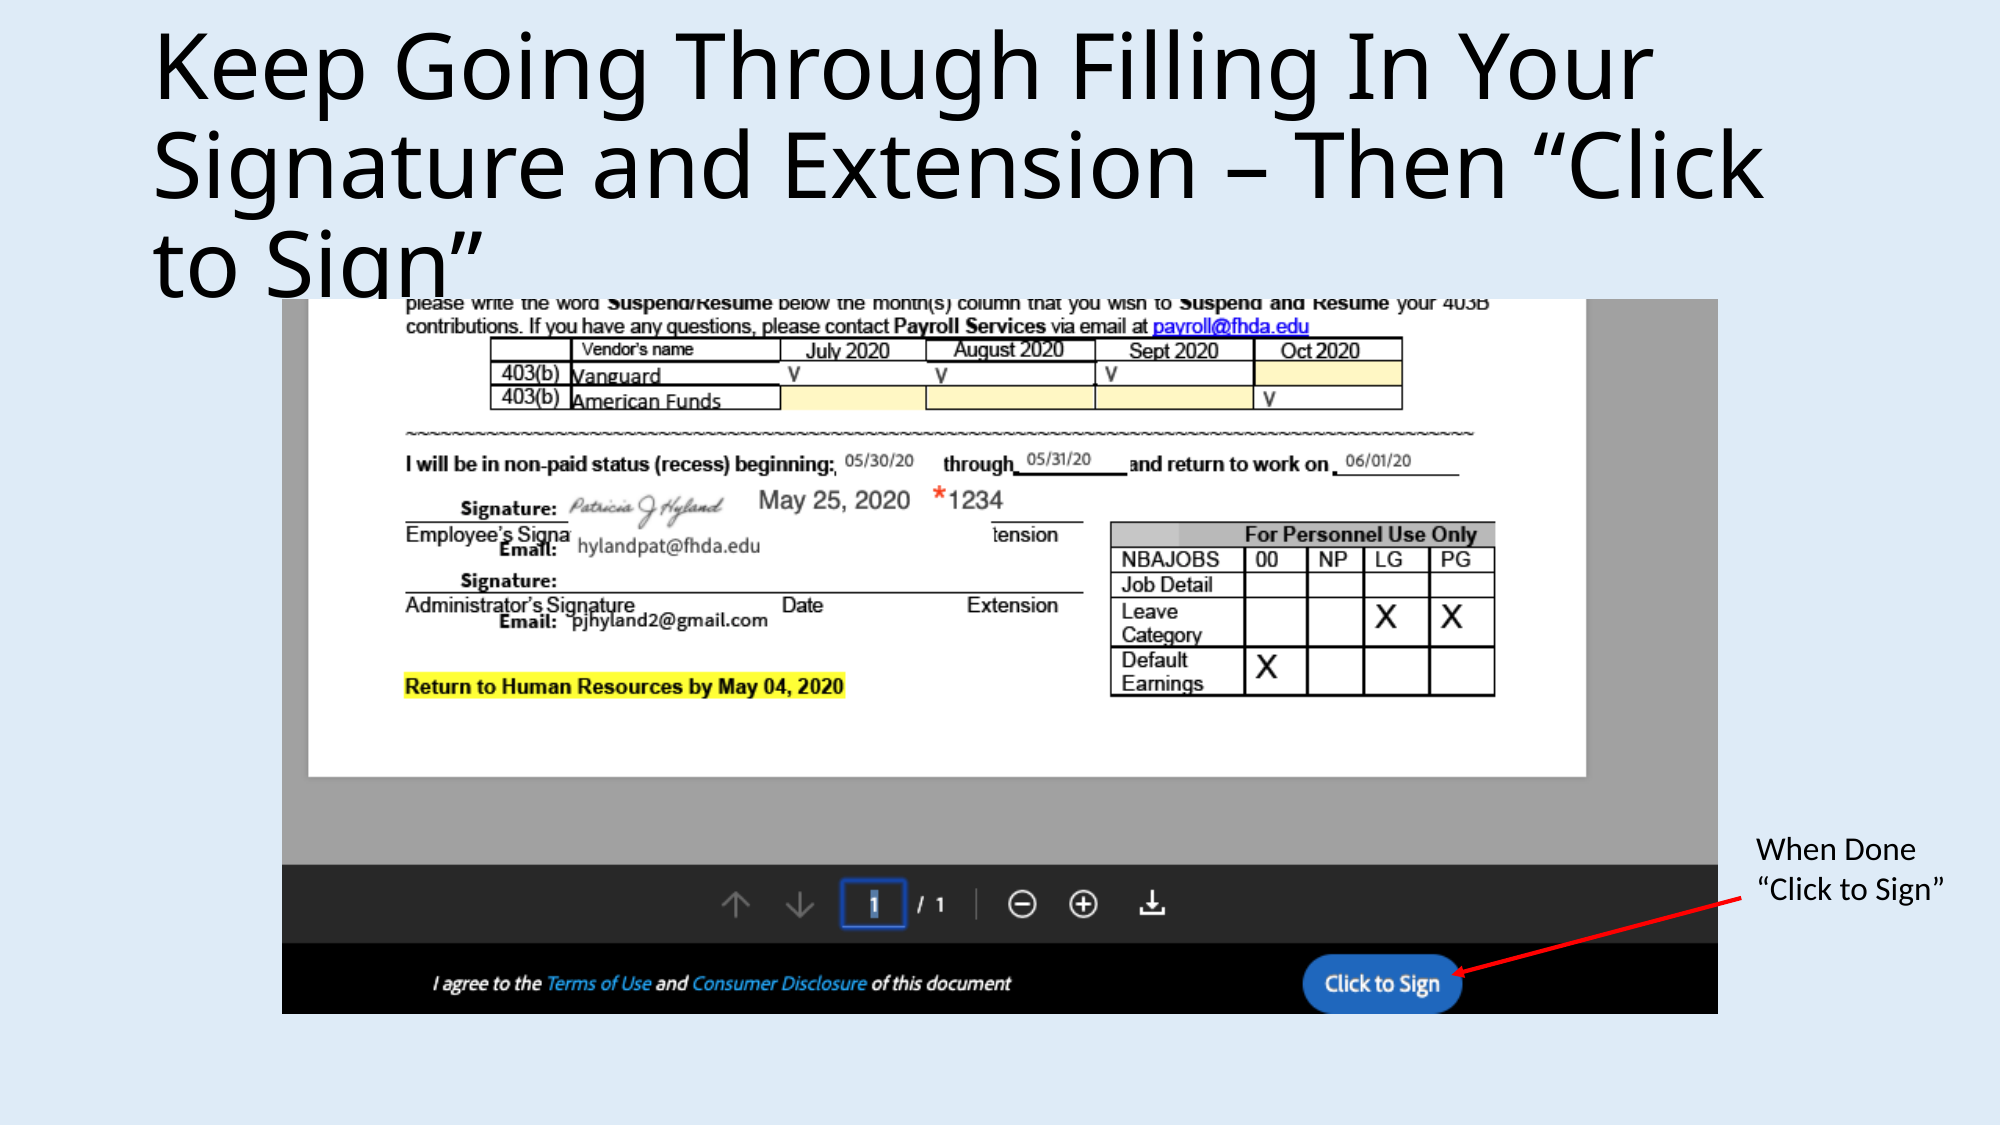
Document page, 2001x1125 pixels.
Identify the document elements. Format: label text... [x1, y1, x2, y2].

text_box When Done “Click to Sign” [1741, 820, 1984, 915]
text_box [1451, 897, 1742, 975]
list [282, 299, 1718, 1014]
title Keep Going Through Filling In Your Signature and Extension – Then “Click to Sign” [137, 59, 1863, 278]
